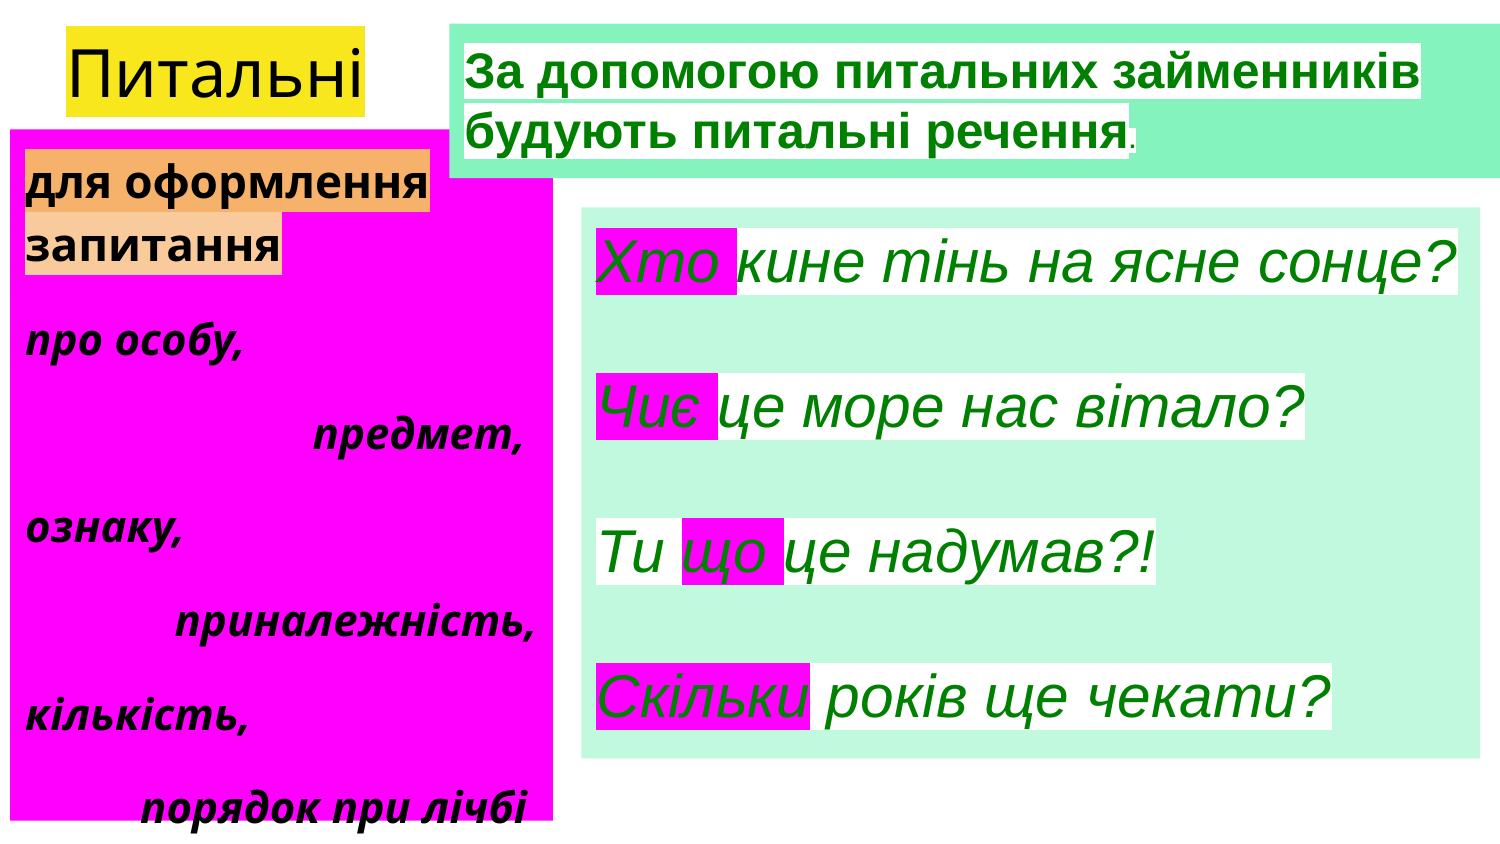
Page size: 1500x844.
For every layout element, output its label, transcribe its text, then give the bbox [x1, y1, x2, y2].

text_box Хто кине тінь на ясне сонце? Чиє це море нас вітало? Ти що це надумав?! Скільки років ще чекати? [581, 207, 1481, 759]
text_box За допомогою питальних займенників будують питальні речення. [449, 23, 1500, 179]
title Питальні [51, 22, 512, 126]
list для оформлення запитання про особу, предмет, ознаку, приналежність, кількість, порядок при лічбі [10, 129, 553, 821]
